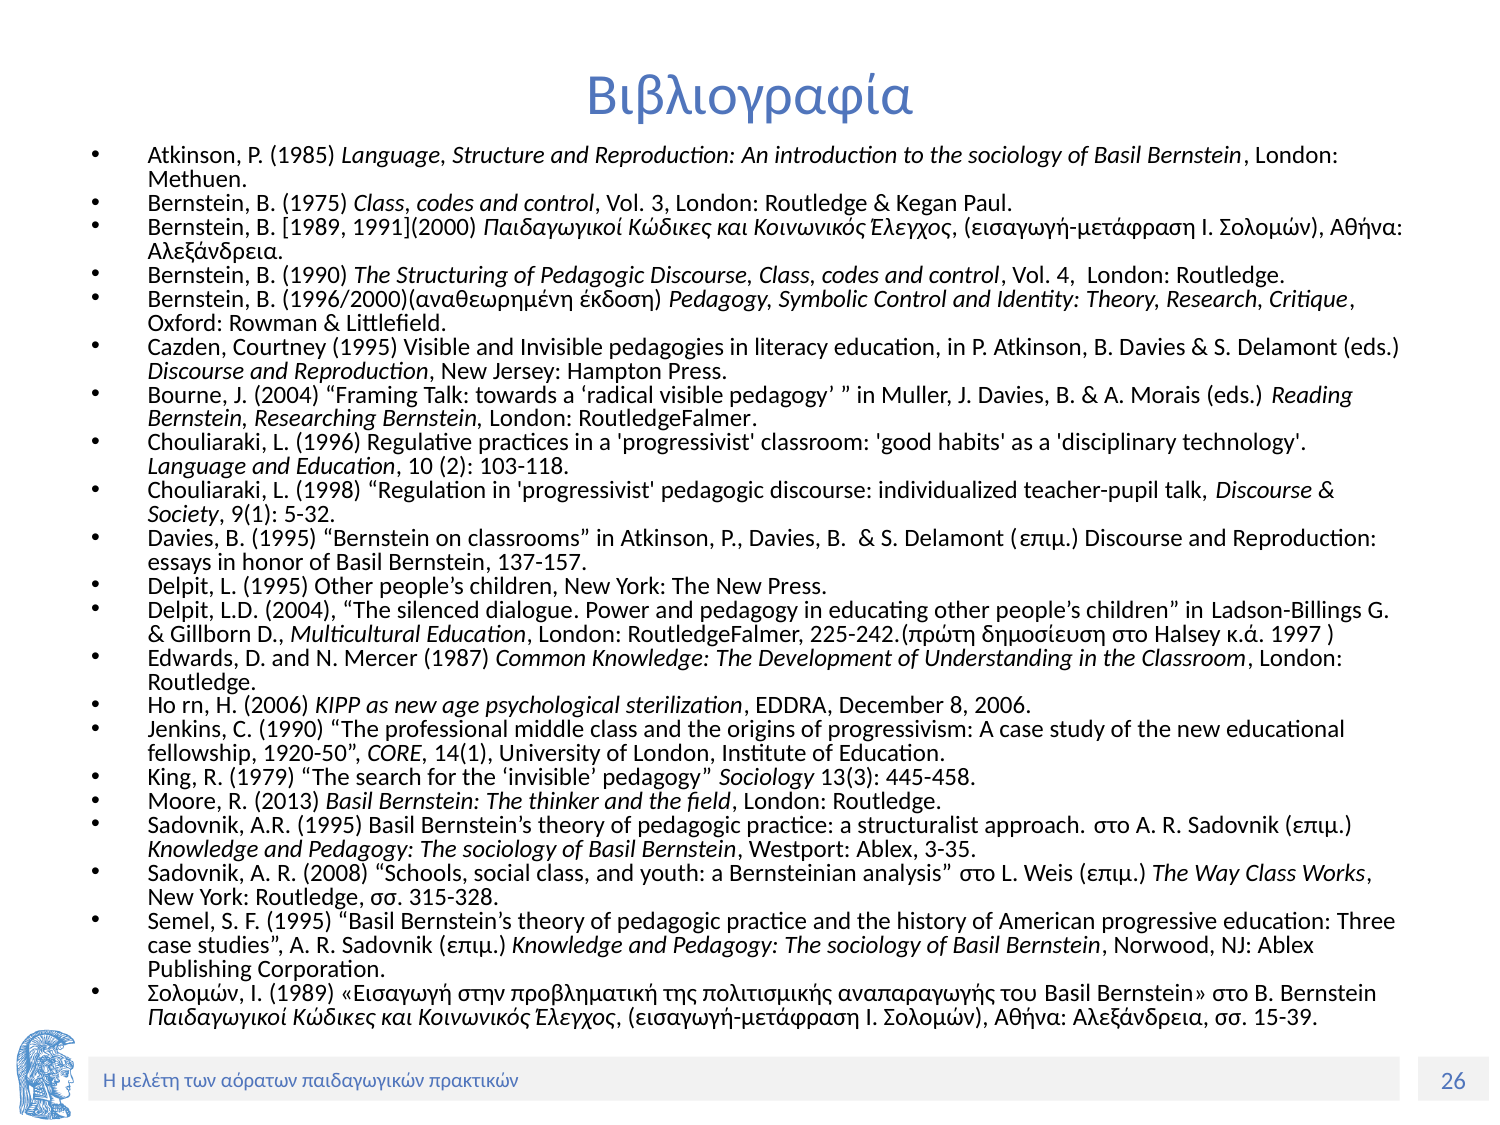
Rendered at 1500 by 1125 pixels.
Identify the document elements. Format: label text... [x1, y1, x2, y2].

title Βιβλιογραφία [75, 45, 1425, 138]
list Atkinson, P. (1985) Language, Structure and Reproduction: An introduction to the sociology of Basil Bernstein, London: Methuen. Bernstein, Β. (1975) Class, codes and control, Vol. 3, London: Routledge & Kegan Paul. Bernstein, Β. [1989, 1991](2000) Παιδαγωγικοί Κώδικες και Κοινωνικός Έλεγχος, (εισαγωγή-μετάφραση Ι. Σολομών), Αθήνα: Αλεξάνδρεια. Bernstein, Β. (1990) The Structuring of Pedagogic Discourse, Class, codes and control, Vol. 4, London: Routledge. Bernstein, Β. (1996/2000)(αναθεωρημένη έκδοση) Pedagogy, Symbolic Control and Identity: Theory, Research, Critique, Oxford: Rowman & Littlefield. Cazden, Courtney (1995) Visible and Invisible pedagogies in literacy education, in P. Atkinson, B. Davies & S. Delamont (eds.) Discourse and Reproduction, New Jersey: Hampton Press. Bourne, J. (2004) “Framing Talk: towards a ‘radical visible pedagogy’ ” in Muller, J. Davies, B. & A. Morais (eds.) Reading Bernstein, Researching Bernstein, London: RoutledgeFalmer. Chouliaraki, L. (1996) Regulative practices in a 'progressivist' classroom: 'good habits' as a 'disciplinary technology'. Language and Education, 10 (2): 103-118. Chouliaraki, L. (1998) “Regulation in 'progressivist' pedagogic discourse: individualized teacher-pupil talk, Discourse & Society, 9(1): 5-32. Davies, B. (1995) “Bernstein on classrooms” in Atkinson, P., Davies, B. & S. Delamont (επιμ.) Discourse and Reproduction: essays in honor of Basil Bernstein, 137-157. Delpit, L. (1995) Other people’s children, New York: The New Press. Delpit, L.D. (2004), “The silenced dialogue. Power and pedagogy in educating other people’s children” in Ladson-Billings G. & Gillborn D., Multicultural Education, London: RoutledgeFalmer, 225-242.(πρώτη δημοσίευση στο Halsey κ.ά. 1997 ) Edwards, D. and N. Mercer (1987) Common Knowledge: The Development of Understanding in the Classroom, London: Routledge. Ho rn, H. (2006) KIPP as new age psychological sterilization, EDDRA, December 8, 2006. Jenkins, C. (1990) “The professional middle class and the origins of progressivism: A case study of the new educational fellowship, 1920-50”, CORE, 14(1), University of London, Institute of Education. King, R. (1979) “The search for the ‘invisible’ pedagogy” Sociology 13(3): 445-458. Moore, R. (2013) Basil Bernstein: The thinker and the field, London: Routledge. Sadovnik, A.R. (1995) Basil Bernstein’s theory of pedagogic practice: a structuralist approach. στο A. R. Sadovnik (επιμ.) Knowledge and Pedagogy: The sociology of Basil Bernstein, Westport: Ablex, 3-35. Sadovnik, A. R. (2008) “Schools, social class, and youth: a Bernsteinian analysis” στο L. Weis (επιμ.) The Way Class Works, New York: Routledge, σσ. 315-328. Semel, S. F. (1995) “Basil Bernstein’s theory of pedagogic practice and the history of American progressive education: Three case studies”, A. R. Sadovnik (επιμ.) Knowledge and Pedagogy: The sociology of Basil Bernstein, Norwood, NJ: Ablex Publishing Corporation. Σολομών, Ι. (1989) «Εισαγωγή στην προβληματική της πολιτισμικής αναπαραγωγής του Basil Bernstein» στο B. Bernstein Παιδαγωγικοί Κώδικες και Κοινωνικός Έλεγχος, (εισαγωγή-μετάφραση Ι. Σολομών), Αθήνα: Αλεξάνδρεια, σσ. 15-39. [76, 137, 1427, 1035]
picture [9, 1026, 81, 1120]
